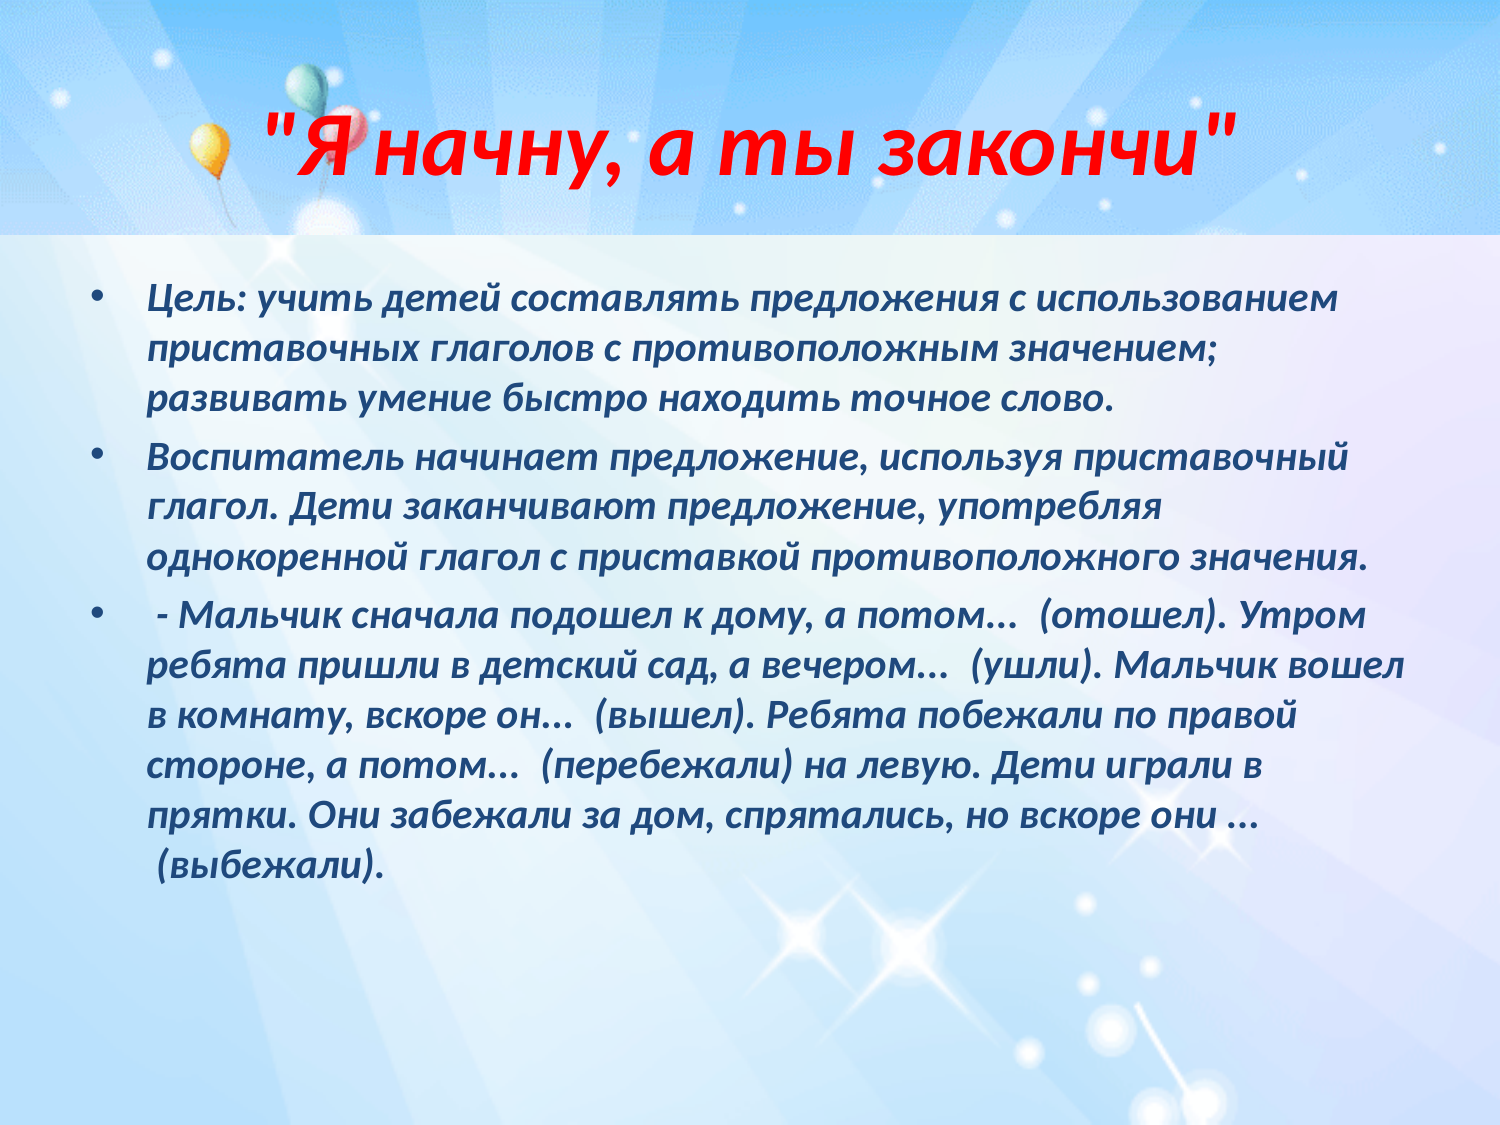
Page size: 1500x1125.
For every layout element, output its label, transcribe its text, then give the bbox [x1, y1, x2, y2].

title "Я начну, а ты закончи" [74, 44, 1426, 233]
list Цель: учить детей составлять предложения с использованием приставочных глаголов с противоположным значением; развивать умение быстро находить точное слово. Воспитатель начинает предложение, используя приставочный глагол. Дети заканчивают предложение, употребляя однокоренной глагол с приставкой противоположного значения. - Мальчик сначала подошел к дому, а потом... (отошел). Утром ребята пришли в детский сад, а вечером... (ушли). Мальчик вошел в комнату, вскоре он... (вышел). Ребята побежали по правой стороне, а потом... (перебежали) на левую. Дети играли в прятки. Они забежали за дом, спрятались, но вскоре они ... (выбежали). [74, 262, 1426, 1006]
picture [0, 0, 1500, 1125]
